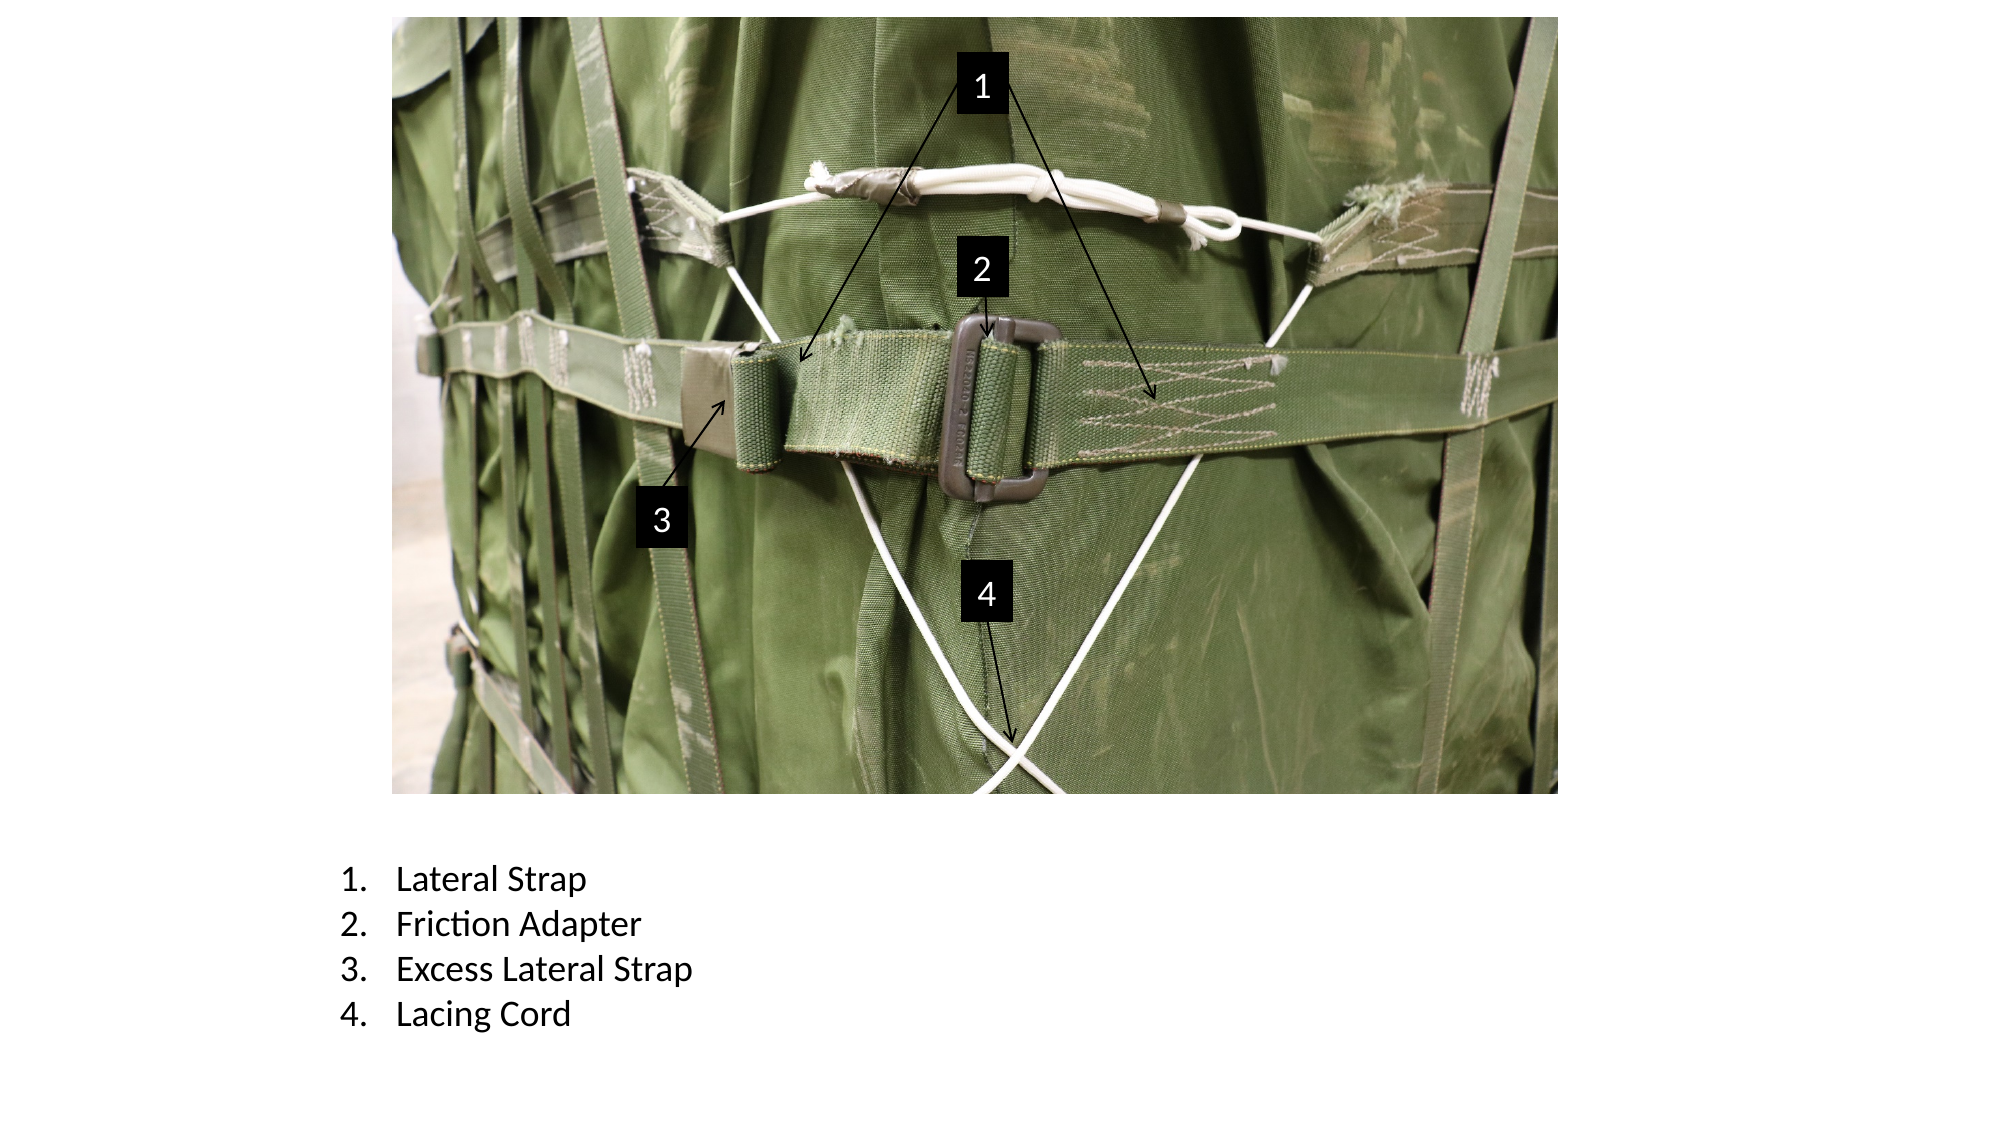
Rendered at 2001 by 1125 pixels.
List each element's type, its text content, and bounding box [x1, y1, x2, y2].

text_box Lateral Strap Friction Adapter Excess Lateral Strap Lacing Cord [324, 846, 1625, 1041]
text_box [662, 399, 725, 488]
picture [392, 17, 1558, 794]
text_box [982, 236, 988, 338]
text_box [799, 83, 958, 363]
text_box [987, 622, 1013, 744]
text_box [1007, 83, 1156, 400]
